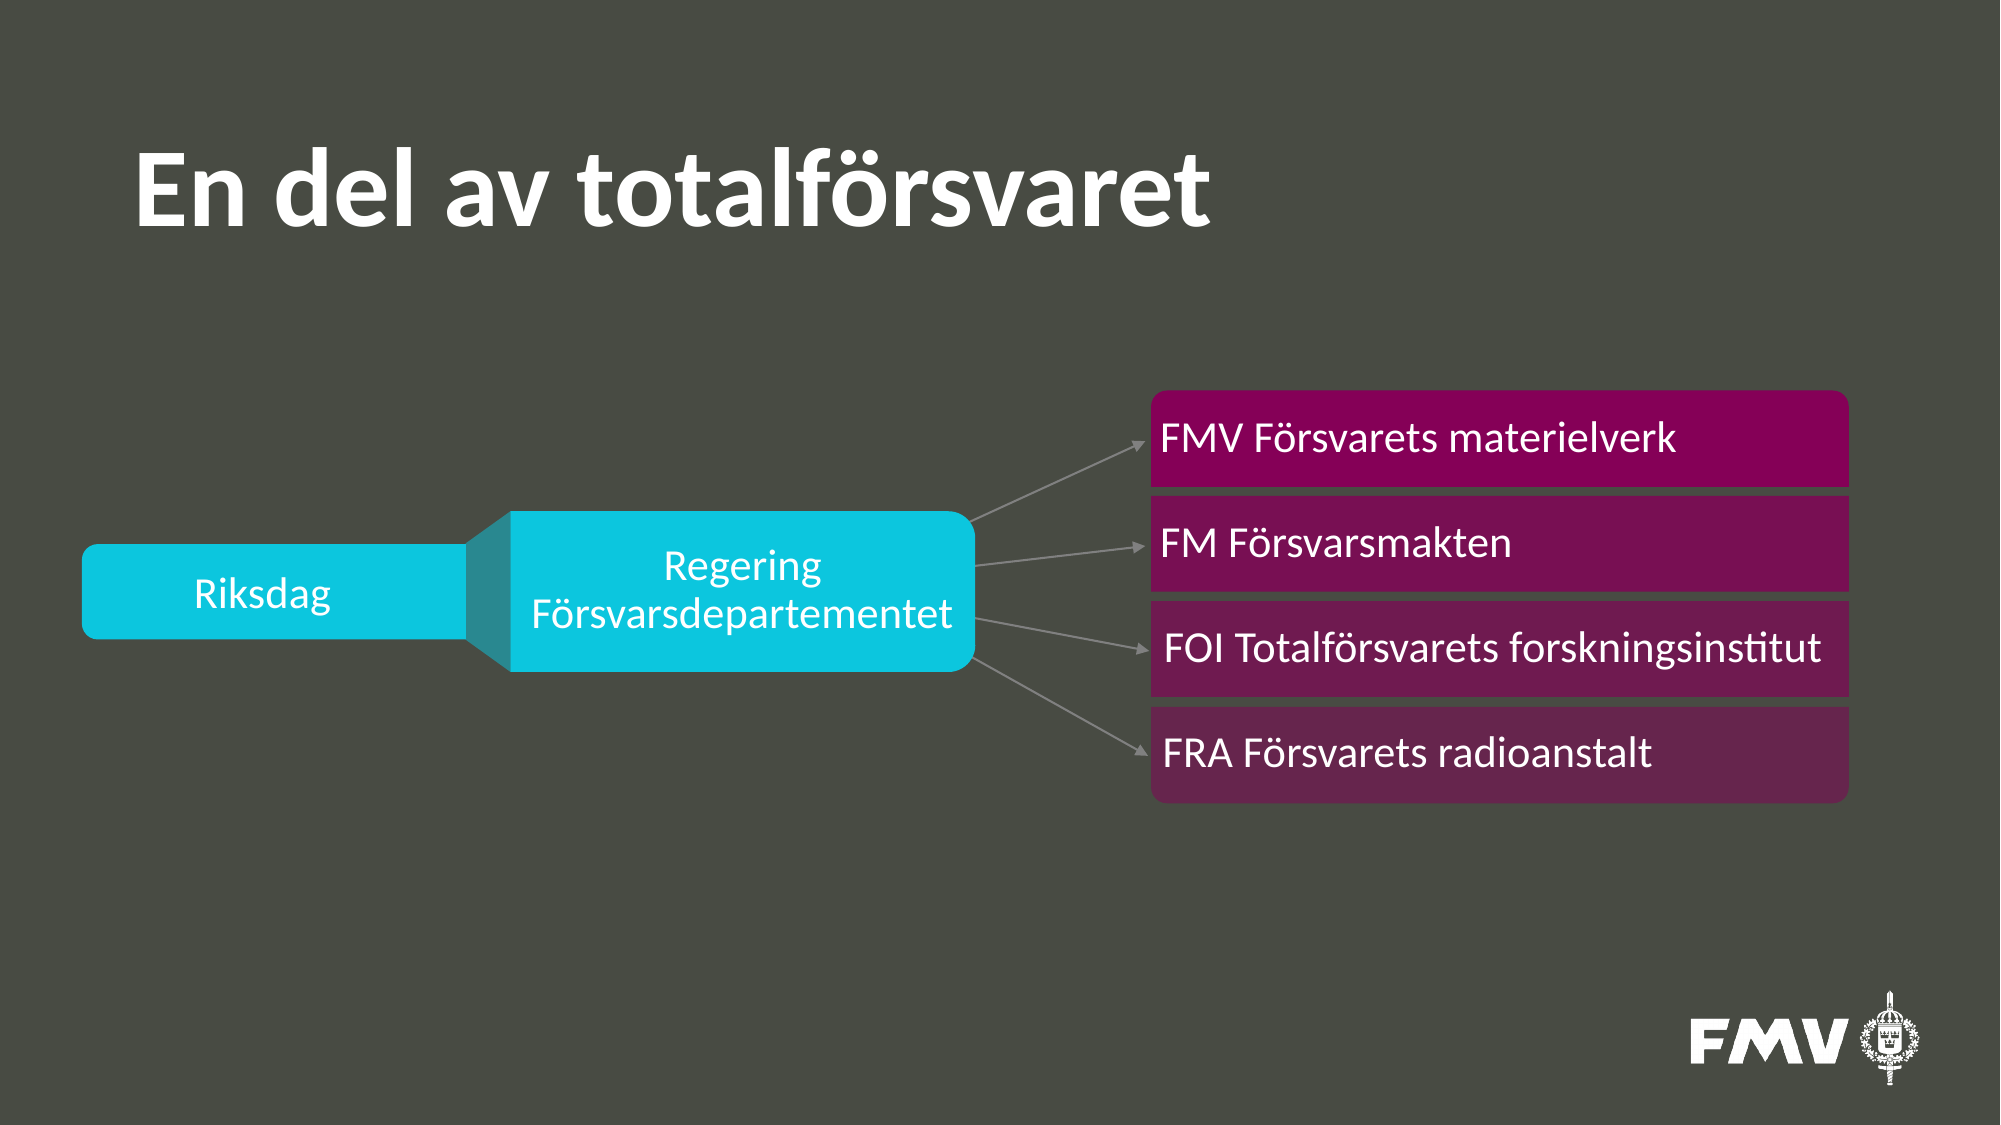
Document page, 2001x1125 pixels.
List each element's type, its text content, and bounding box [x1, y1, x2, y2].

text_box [81, 390, 1849, 804]
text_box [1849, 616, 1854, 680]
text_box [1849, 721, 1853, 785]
title En del av totalförsvaret [118, 118, 1833, 263]
picture [1670, 961, 1953, 1112]
